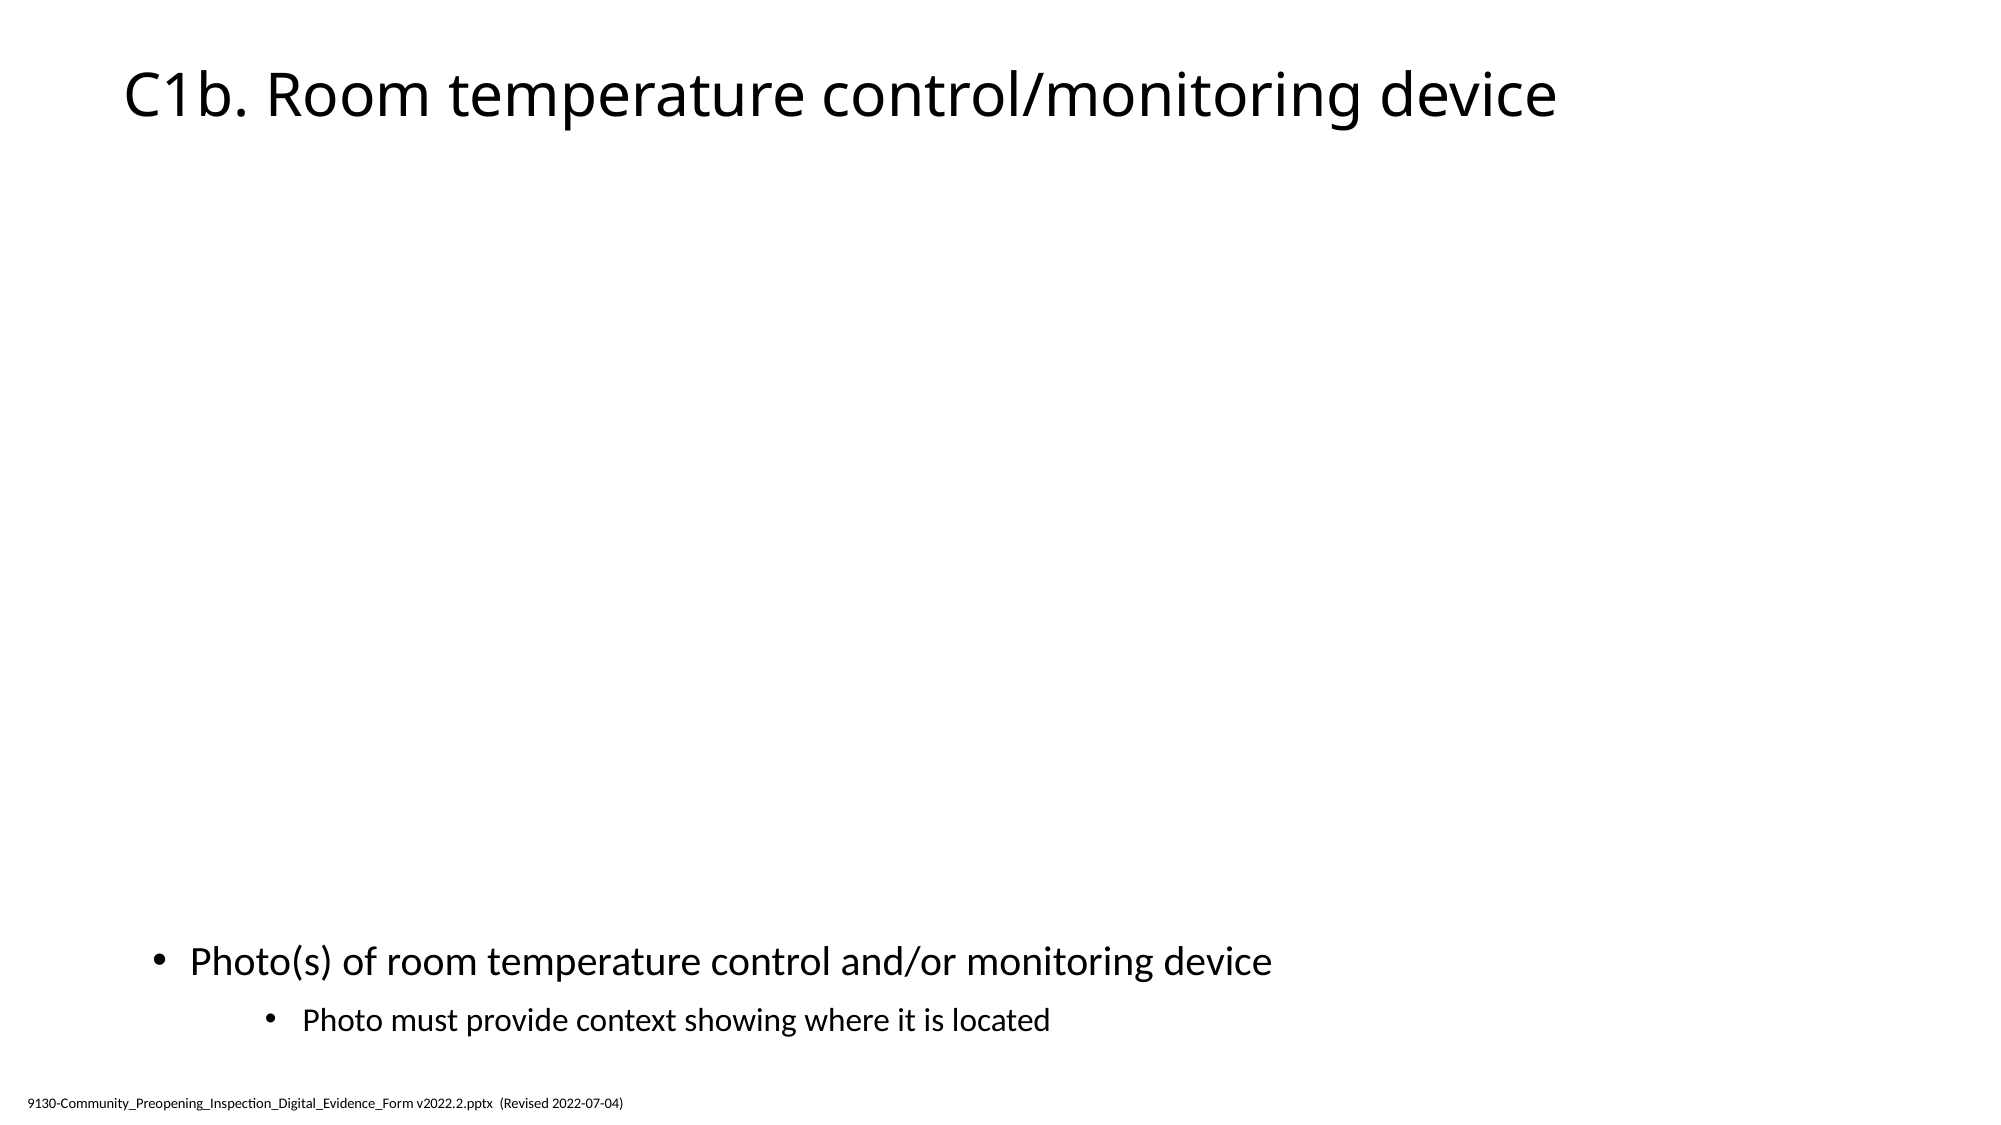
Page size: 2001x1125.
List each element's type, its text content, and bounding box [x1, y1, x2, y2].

text_box Photo(s) of room temperature control and/or monitoring device Photo must provide context showing where it is located [137, 921, 1850, 1059]
title C1b. Room temperature control/monitoring device [108, 52, 1834, 141]
